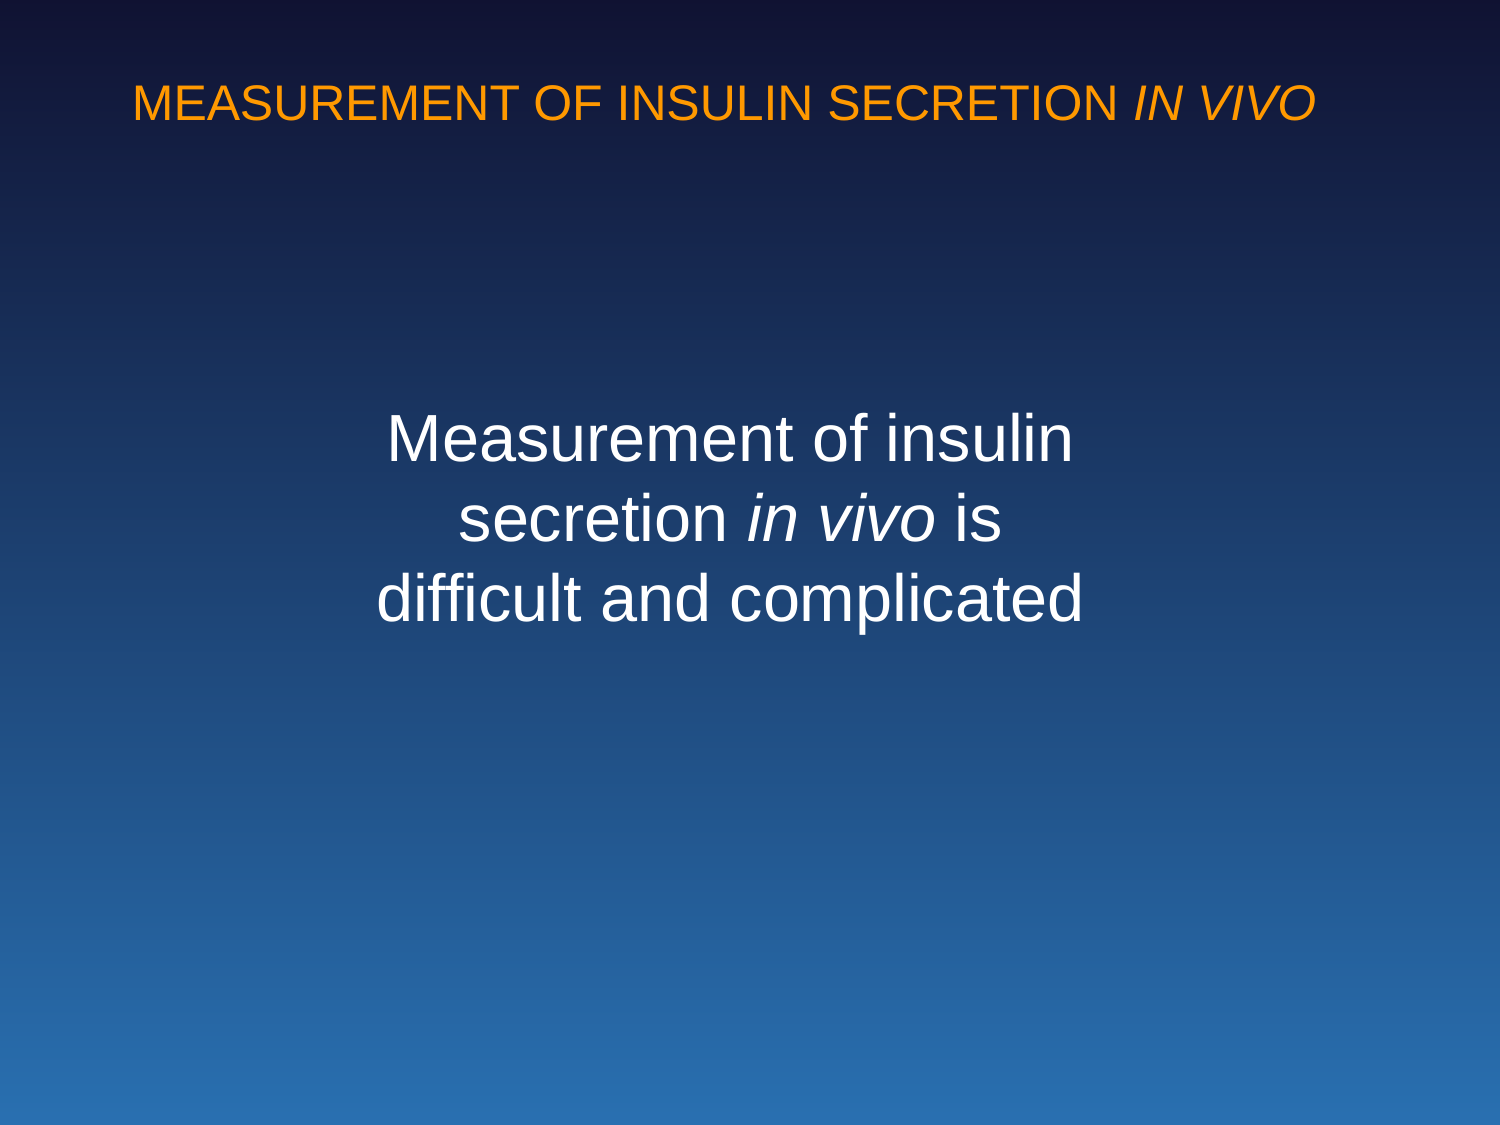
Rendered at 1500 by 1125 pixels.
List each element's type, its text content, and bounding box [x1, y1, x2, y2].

text_box MEASUREMENT OF INSULIN SECRETION IN VIVO [131, 69, 1317, 131]
text_box Measurement of insulin secretion in vivo is difficult and complicated [337, 387, 1125, 643]
